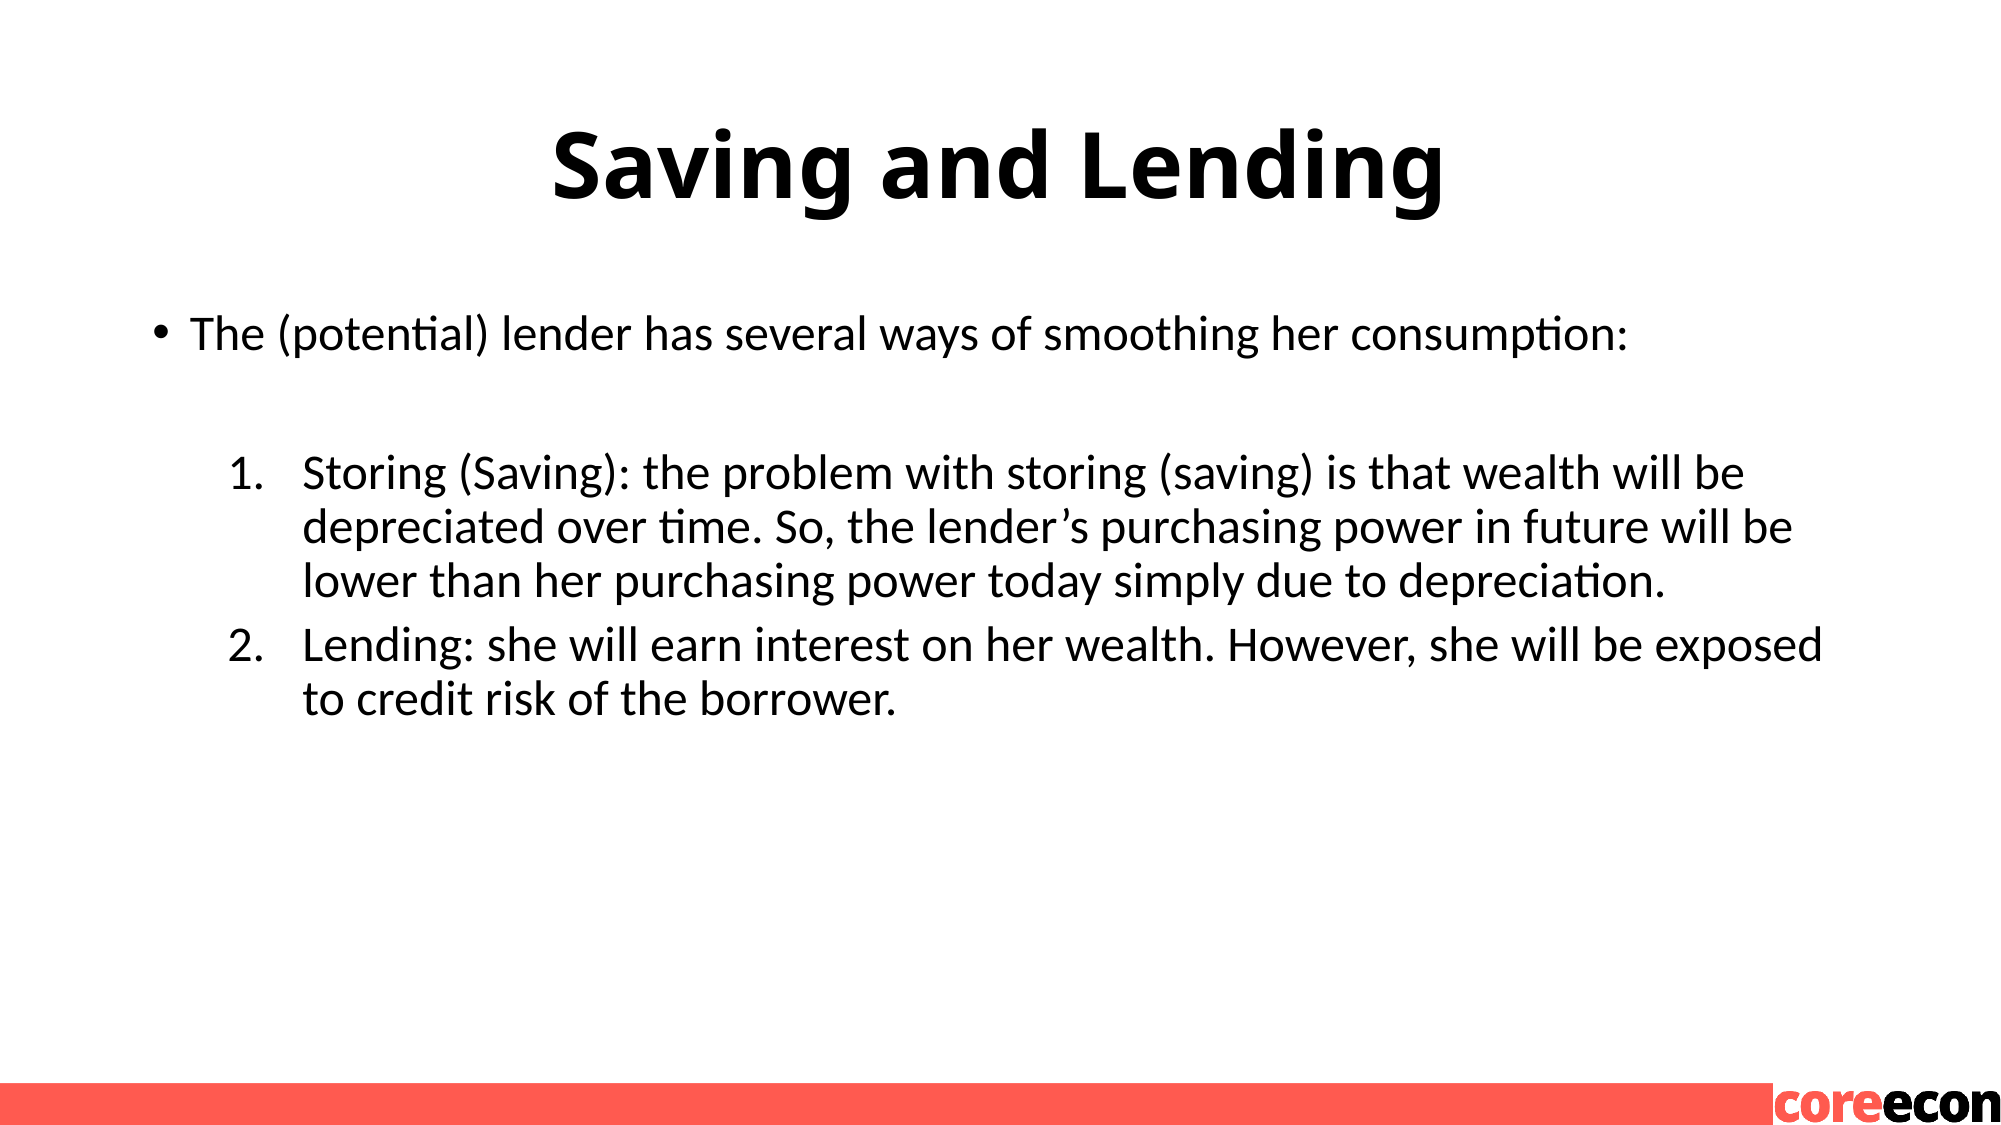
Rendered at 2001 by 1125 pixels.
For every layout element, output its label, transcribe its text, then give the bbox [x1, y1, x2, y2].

list The (potential) lender has several ways of smoothing her consumption: Storing (Saving): the problem with storing (saving) is that wealth will be depreciated over time. So, the lender’s purchasing power in future will be lower than her purchasing power today simply due to depreciation. Lending: she will earn interest on her wealth. However, she will be exposed to credit risk of the borrower. [137, 299, 1863, 1014]
picture [1773, 1080, 2001, 1125]
title Saving and Lending [137, 59, 1863, 278]
